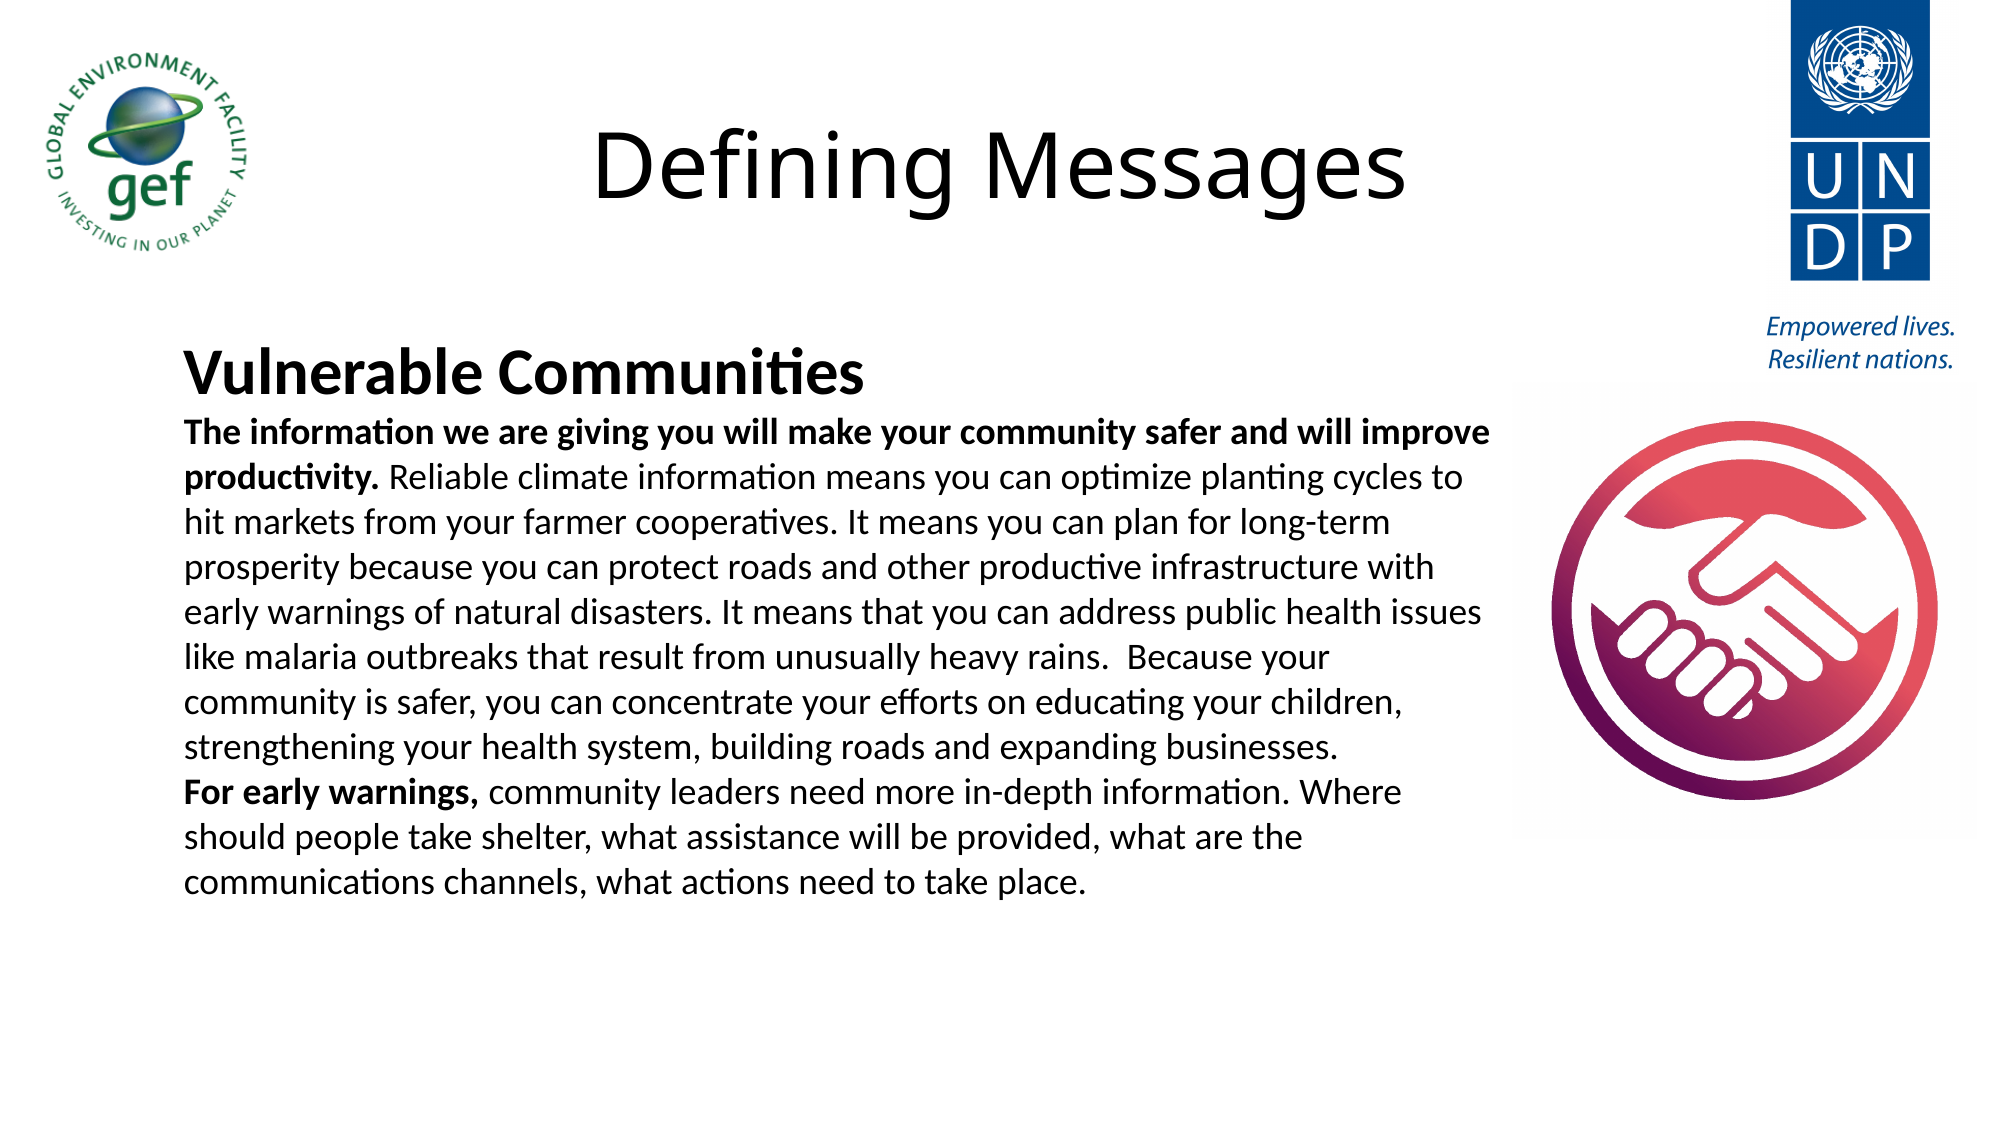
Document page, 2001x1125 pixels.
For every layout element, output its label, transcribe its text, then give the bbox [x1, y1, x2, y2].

list [137, 299, 1863, 1014]
picture [1766, 0, 1959, 59]
picture [1512, 382, 1977, 839]
picture [0, 49, 346, 279]
text_box Vulnerable Communities The information we are giving you will make your community safer and will improve productivity. Reliable climate information means you can optimize planting cycles to hit markets from your farmer cooperatives. It means you can plan for long-term prosperity because you can protect roads and other productive infrastructure with early warnings of natural disasters. It means that you can address public health issues like malaria outbreaks that result from unusually heavy rains. Because your community is safer, you can concentrate your efforts on educating your children, strengthening your health system, building roads and expanding businesses. For early warnings, community leaders need more in-depth information. Where should people take shelter, what assistance will be provided, what are the communications channels, what actions need to take place. [169, 320, 1524, 910]
picture [1766, 278, 1959, 375]
title Defining Messages [346, 59, 2000, 278]
